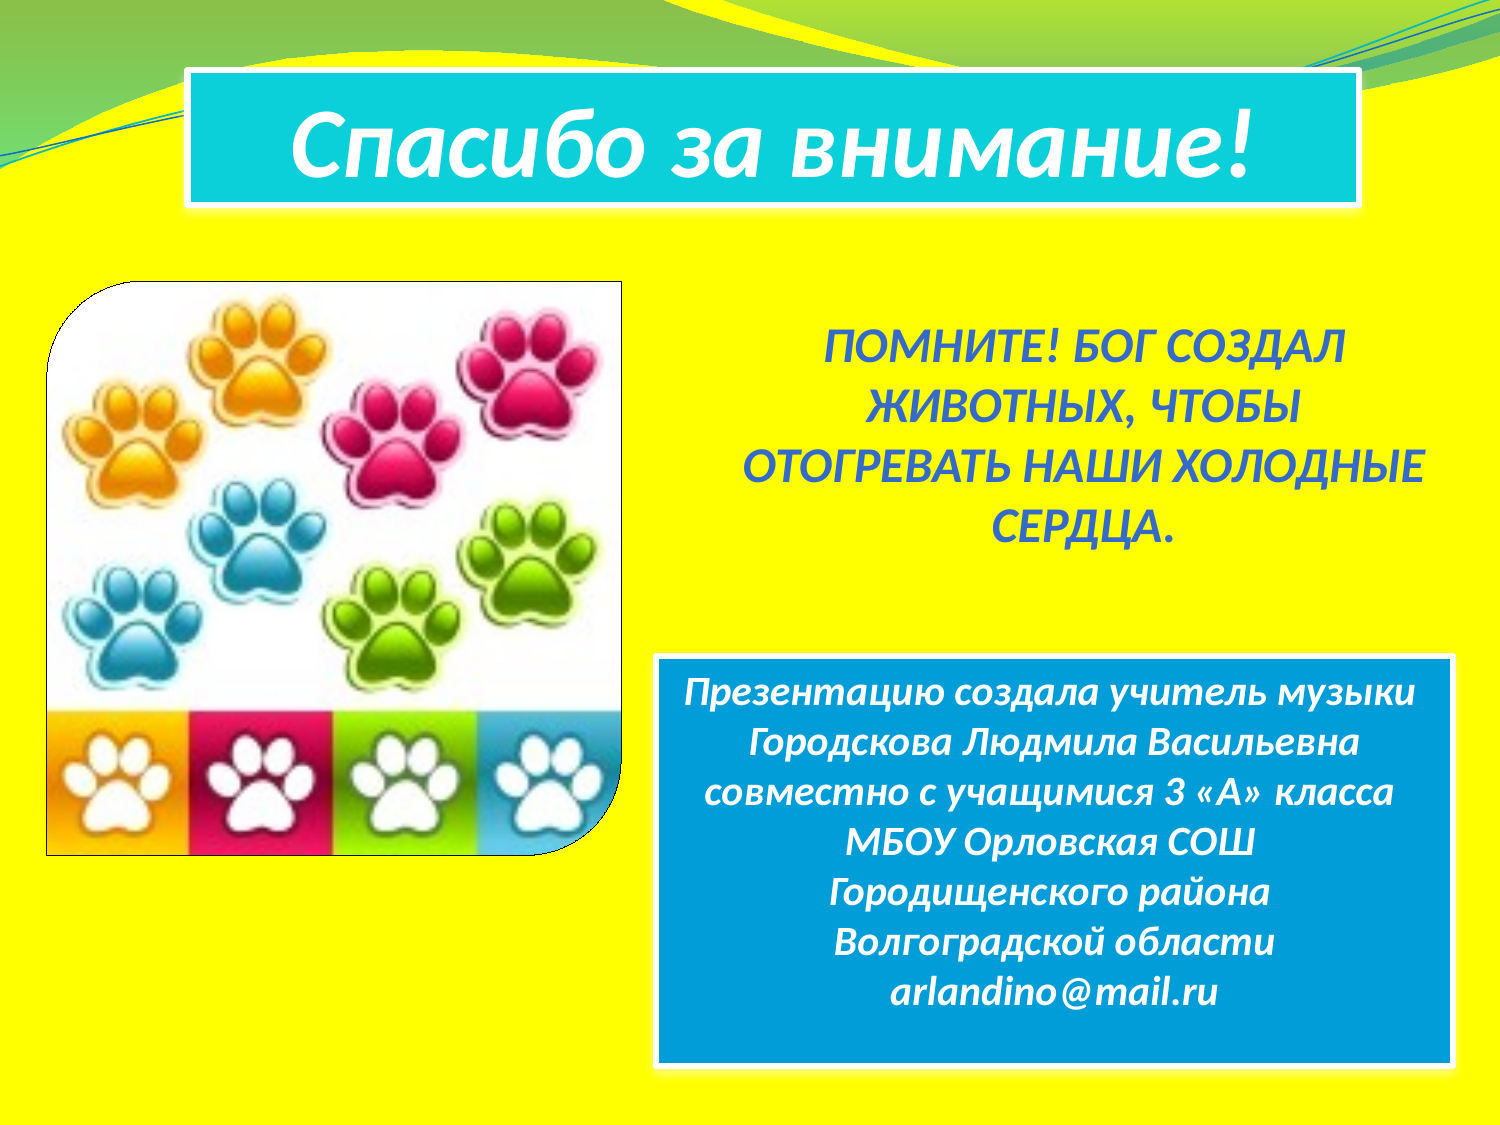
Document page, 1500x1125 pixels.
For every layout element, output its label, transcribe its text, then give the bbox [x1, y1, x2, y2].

text_box Спасибо за внимание! [184, 67, 1362, 208]
text_box Презентацию создала учитель музыки Городскова Людмила Васильевна совместно с учащимися 3 «А» класса МБОУ Орловская СОШ Городищенского района Волгоградской области arlandino@mail.ru [653, 653, 1456, 1069]
text_box Помните! Бог создал животных, чтобы отогревать наши холодные сердца. [726, 304, 1442, 560]
picture [46, 280, 622, 856]
